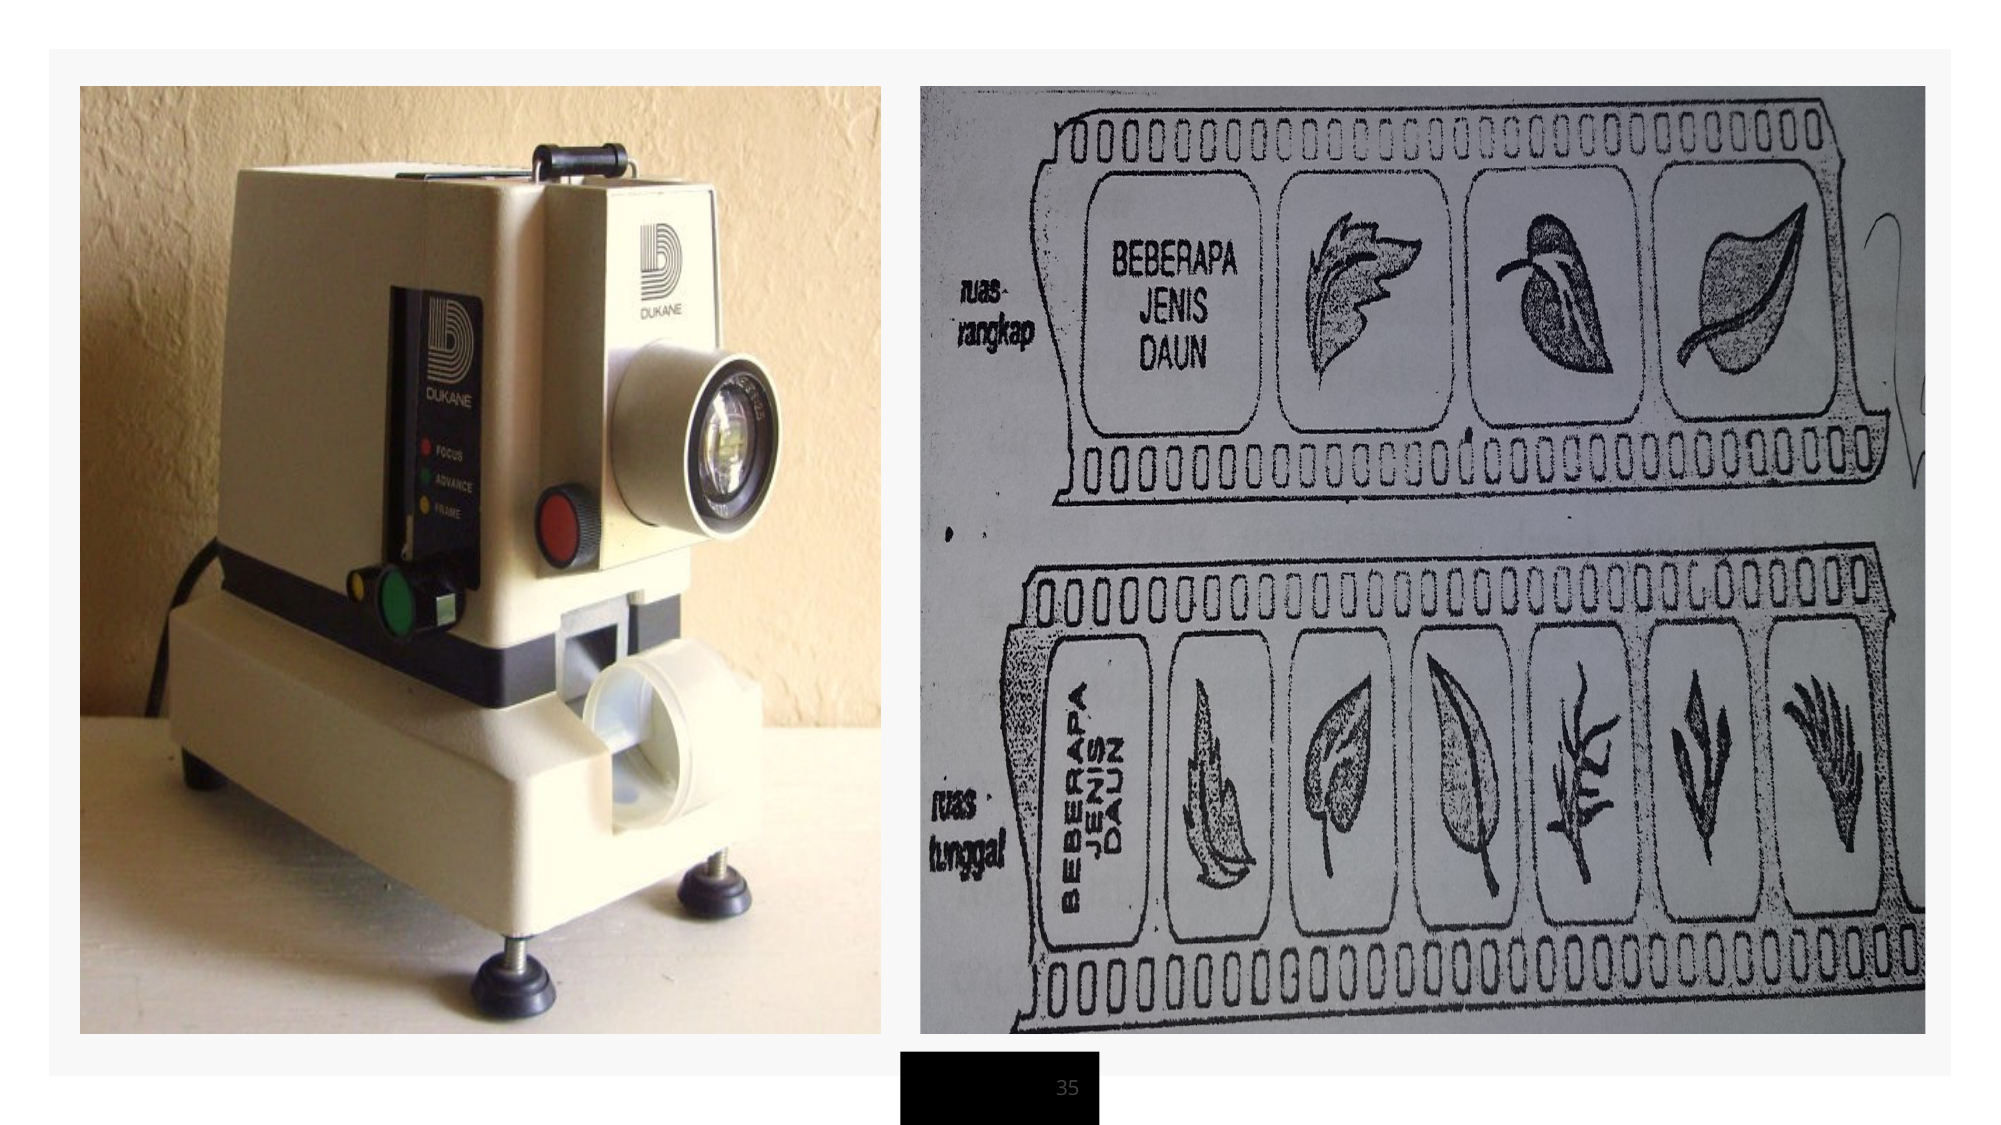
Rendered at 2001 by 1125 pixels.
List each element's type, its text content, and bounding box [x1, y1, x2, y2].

picture [920, 86, 1926, 1034]
slide_number 35 [900, 1051, 1100, 1125]
picture [80, 86, 881, 1034]
